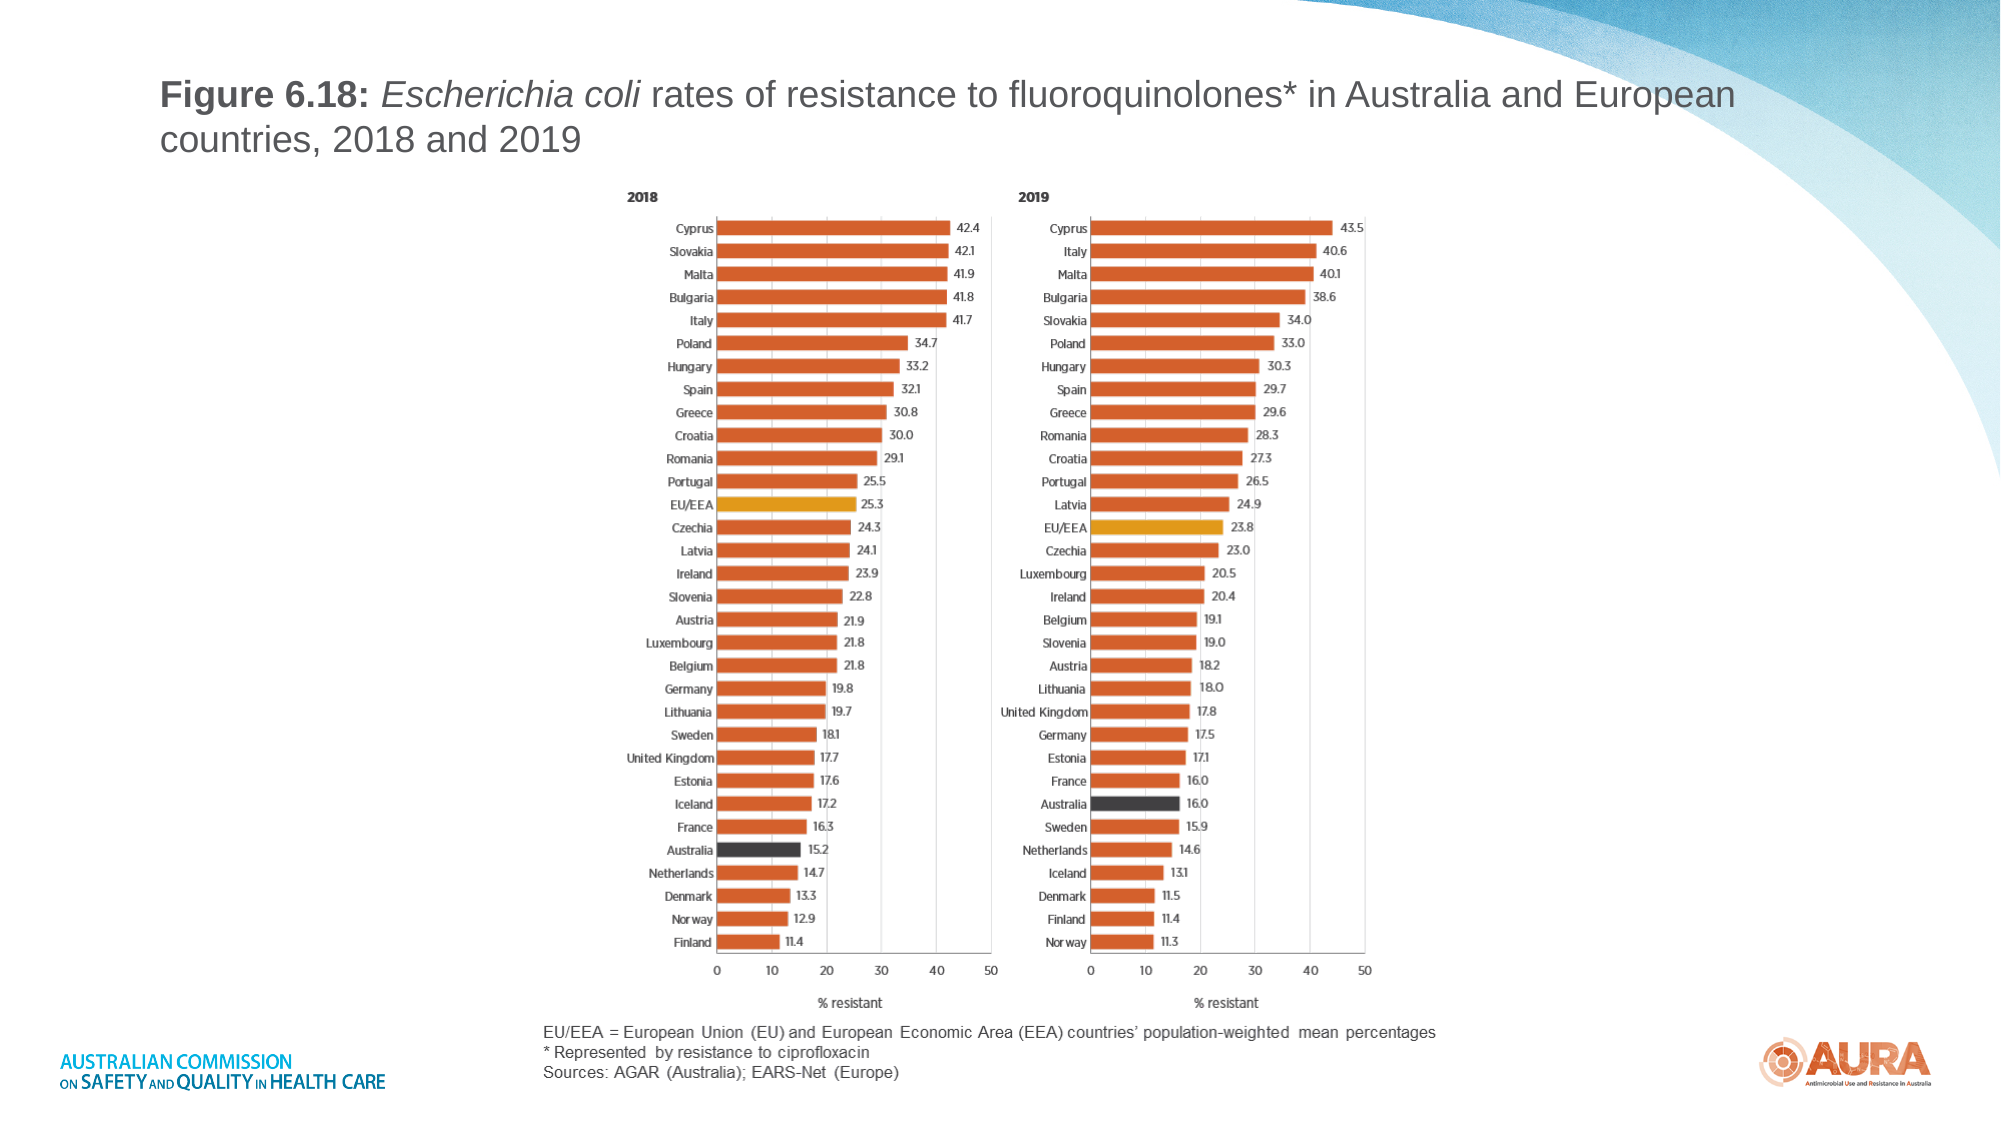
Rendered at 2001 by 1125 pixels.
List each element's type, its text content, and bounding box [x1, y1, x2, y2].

picture [1, 0, 2001, 1125]
title Figure 6.18: Escherichia coli rates of resistance to fluoroquinolones* in Australia and European countries, 2018 and 2019 [159, 70, 1900, 177]
